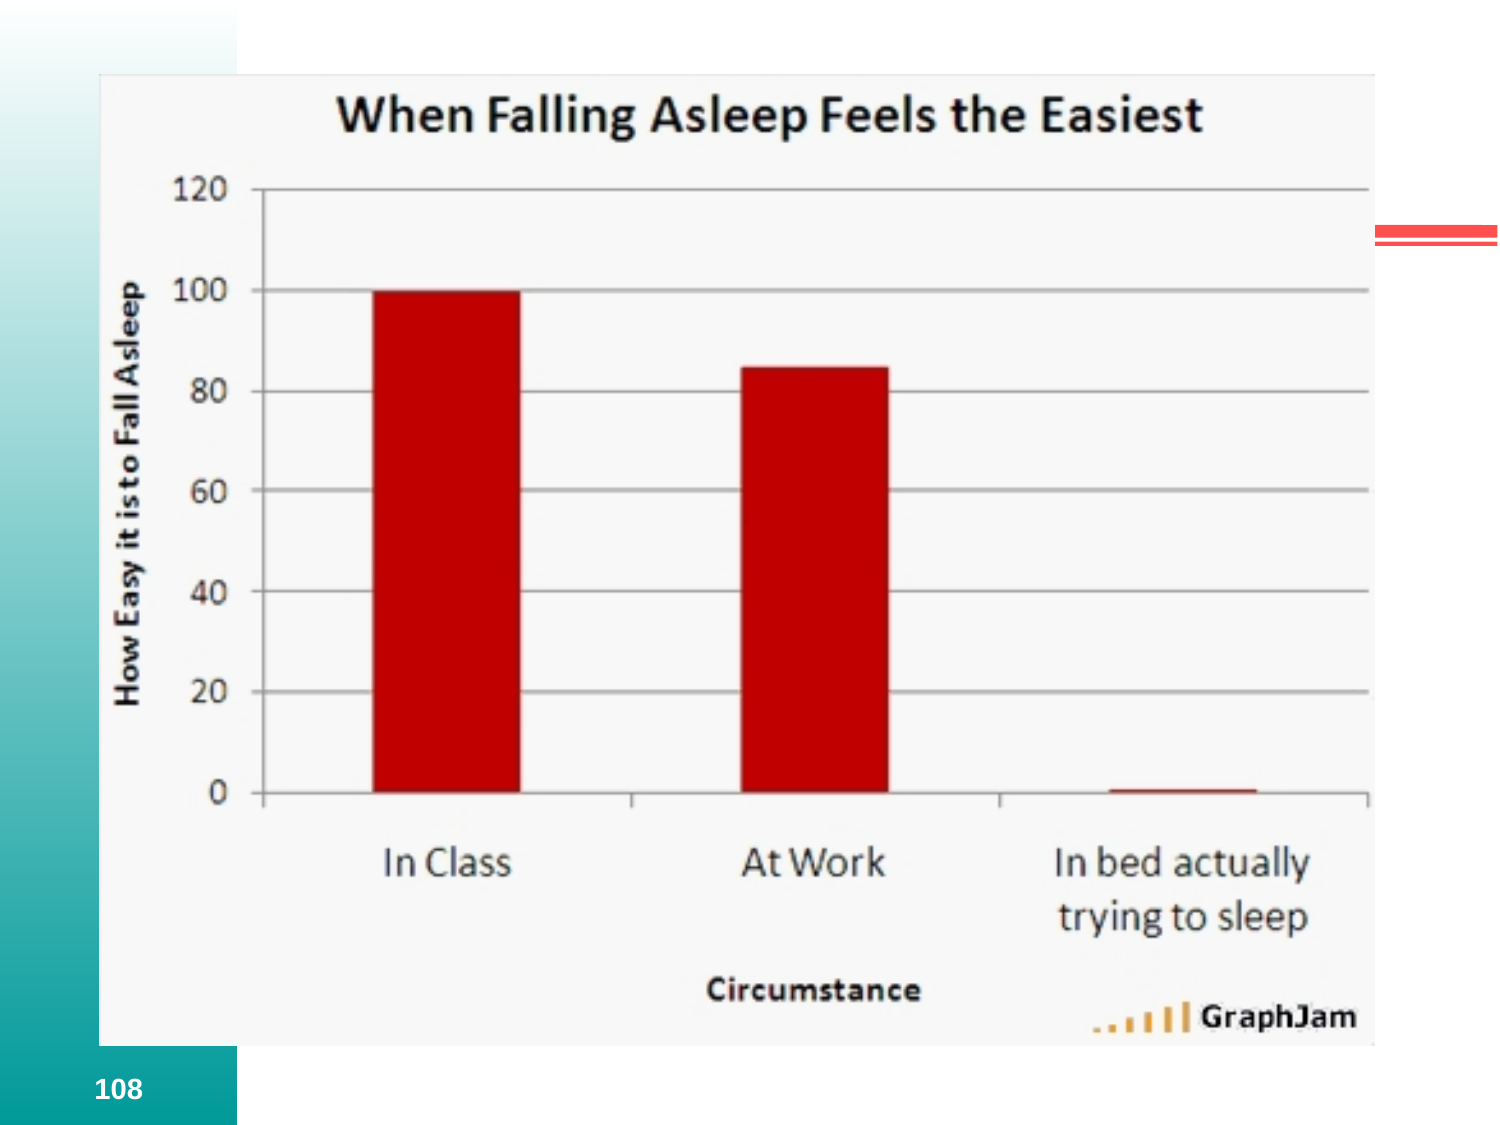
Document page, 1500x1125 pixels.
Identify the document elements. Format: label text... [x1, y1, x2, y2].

slide_number 108 [0, 1050, 238, 1125]
picture [99, 74, 1376, 1047]
